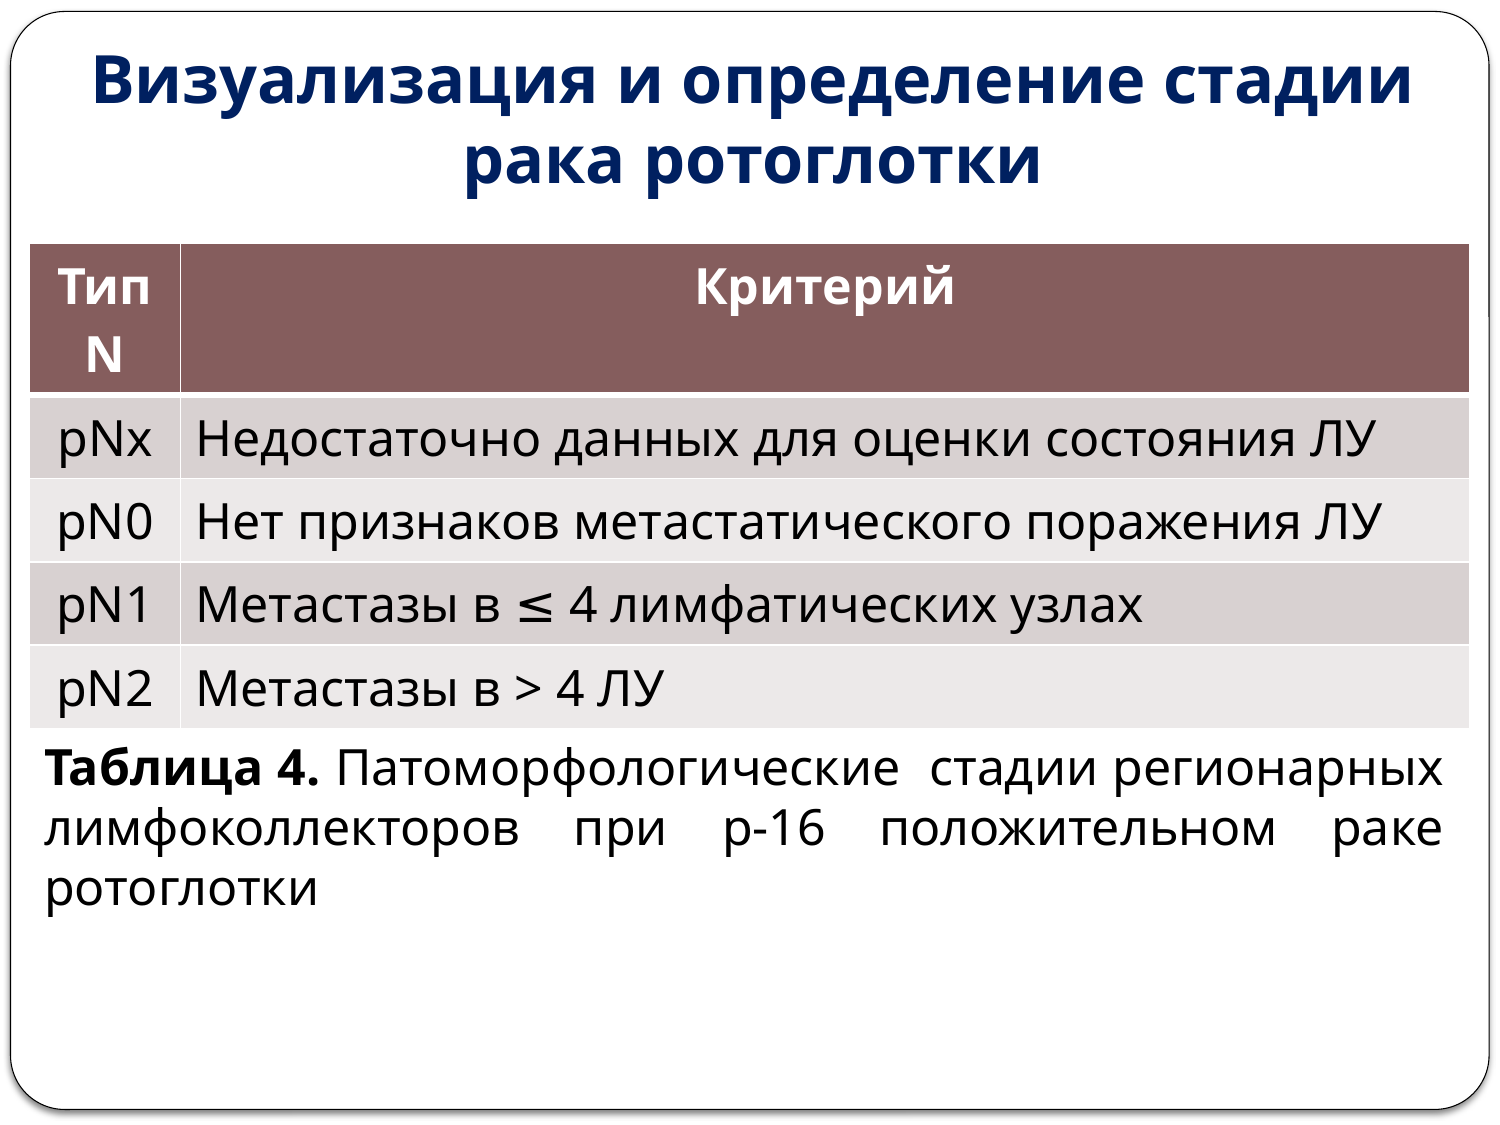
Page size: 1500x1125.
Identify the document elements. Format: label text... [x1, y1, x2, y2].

table_cell pN1 [30, 563, 180, 644]
title Визуализация и определение стадии рака ротоглотки [29, 66, 1477, 213]
list Таблица 4. Патоморфологические стадии регионарных лимфоколлекторов при p-16 положительном раке ротоглотки [29, 729, 1459, 841]
table_cell Недостаточно данных для оценки состояния ЛУ [181, 398, 1469, 478]
table_cell Метастазы в ≤ 4 лимфатических узлах [181, 563, 1469, 644]
table_cell pN2 [30, 646, 180, 728]
table_cell Метастазы в > 4 ЛУ [181, 646, 1469, 728]
table_header Тип N [30, 244, 180, 392]
table_cell pNx [30, 398, 180, 478]
table_cell Нет признаков метастатического поражения ЛУ [181, 479, 1469, 561]
table_header Критерий [181, 244, 1469, 392]
table_cell pN0 [30, 479, 180, 561]
